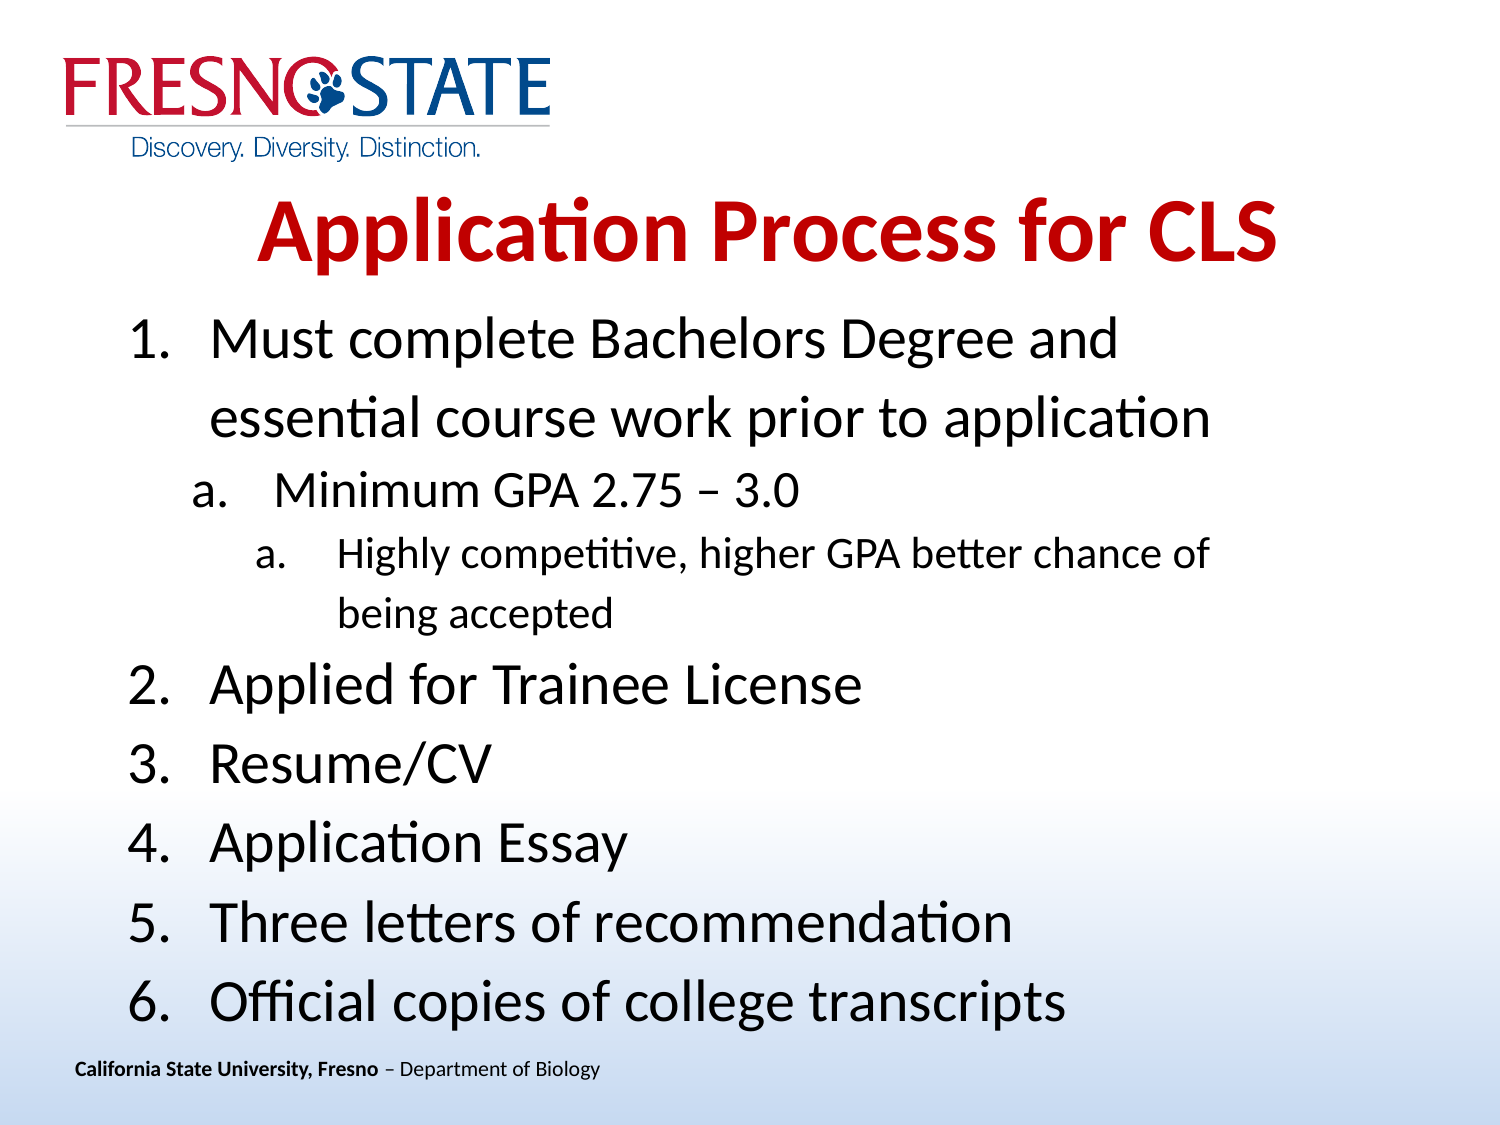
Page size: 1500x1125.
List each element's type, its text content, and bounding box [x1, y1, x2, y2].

picture [62, 56, 550, 162]
text_box Must complete Bachelors Degree and essential course work prior to application Minimum GPA 2.75 – 3.0 Highly competitive, higher GPA better chance of being accepted Applied for Trainee License Resume/CV Application Essay Three letters of recommendation Official copies of college transcripts [112, 283, 1313, 1046]
text_box Application Process for CLS [242, 162, 1296, 283]
